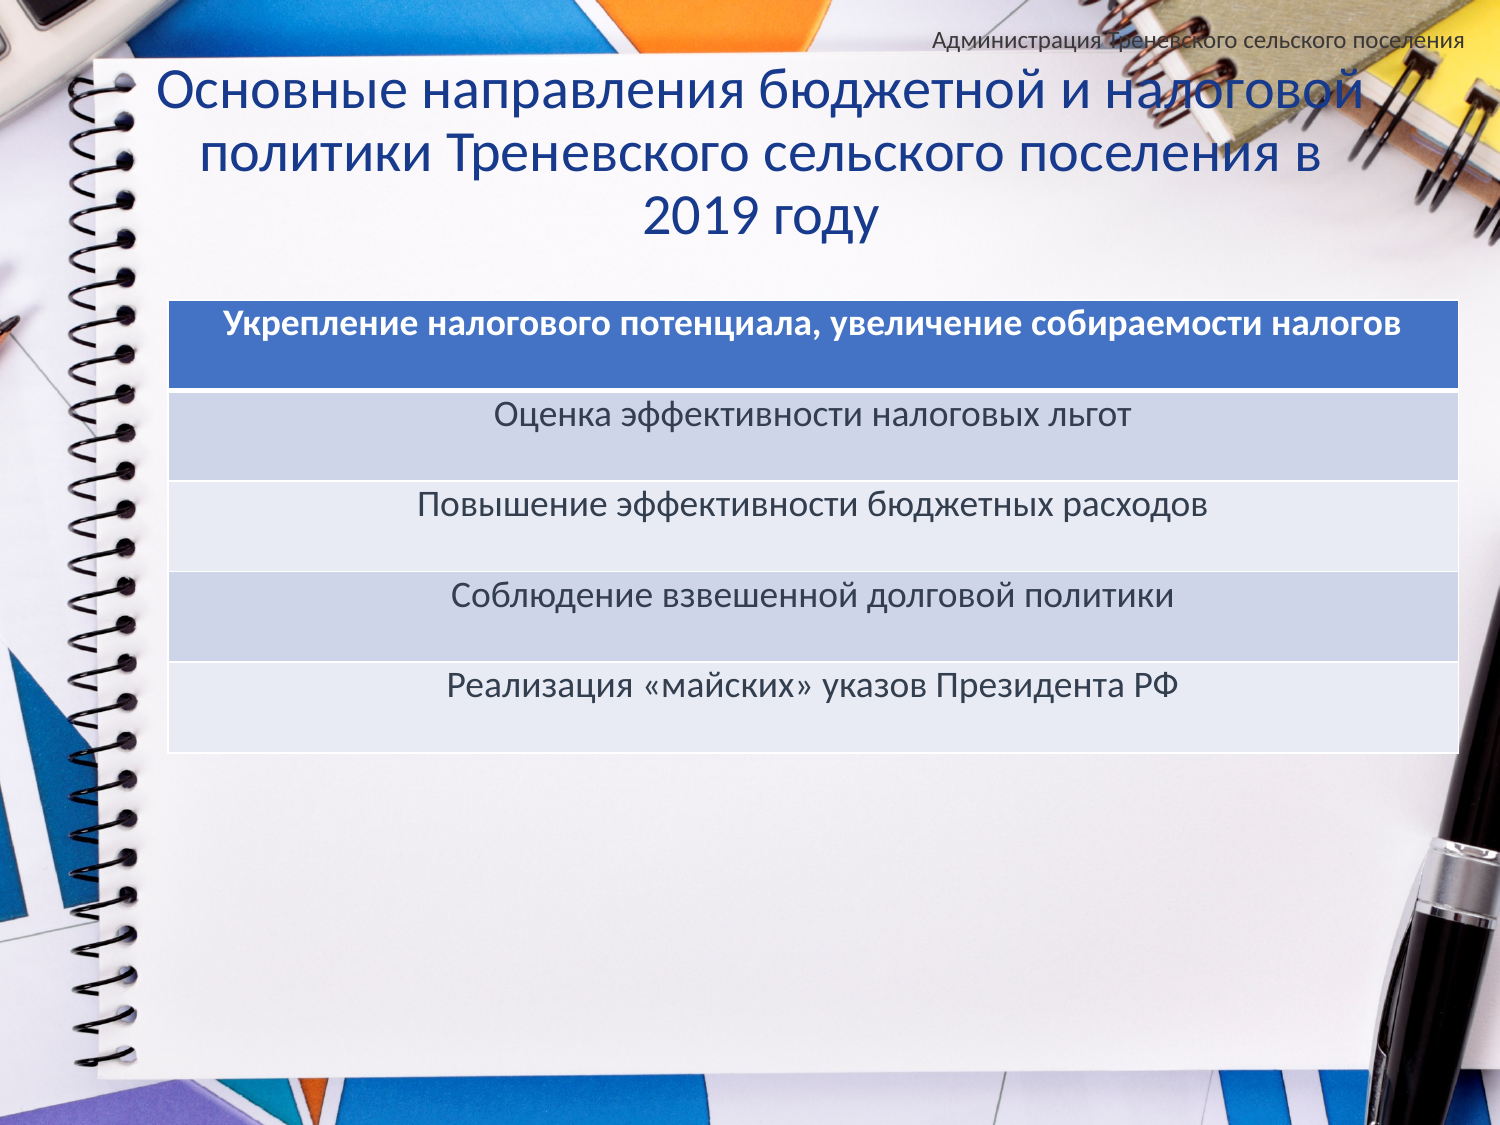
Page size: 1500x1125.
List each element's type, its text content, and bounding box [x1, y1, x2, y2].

title Основные направления бюджетной и налоговой политики Треневского сельского поселения в 2019 году [119, 62, 1403, 243]
table_header Укрепление налогового потенциала, увеличение собираемости налогов [169, 301, 1458, 388]
table_cell Реализация «майских» указов Президента РФ [169, 663, 1458, 752]
picture [0, 0, 1500, 1125]
footer Администрация Треневского сельского поселения [530, 20, 1481, 57]
table_cell Оценка эффективности налоговых льгот [169, 393, 1458, 480]
table_cell Повышение эффективности бюджетных расходов [169, 482, 1458, 571]
table_cell Соблюдение взвешенной долговой политики [169, 572, 1458, 661]
